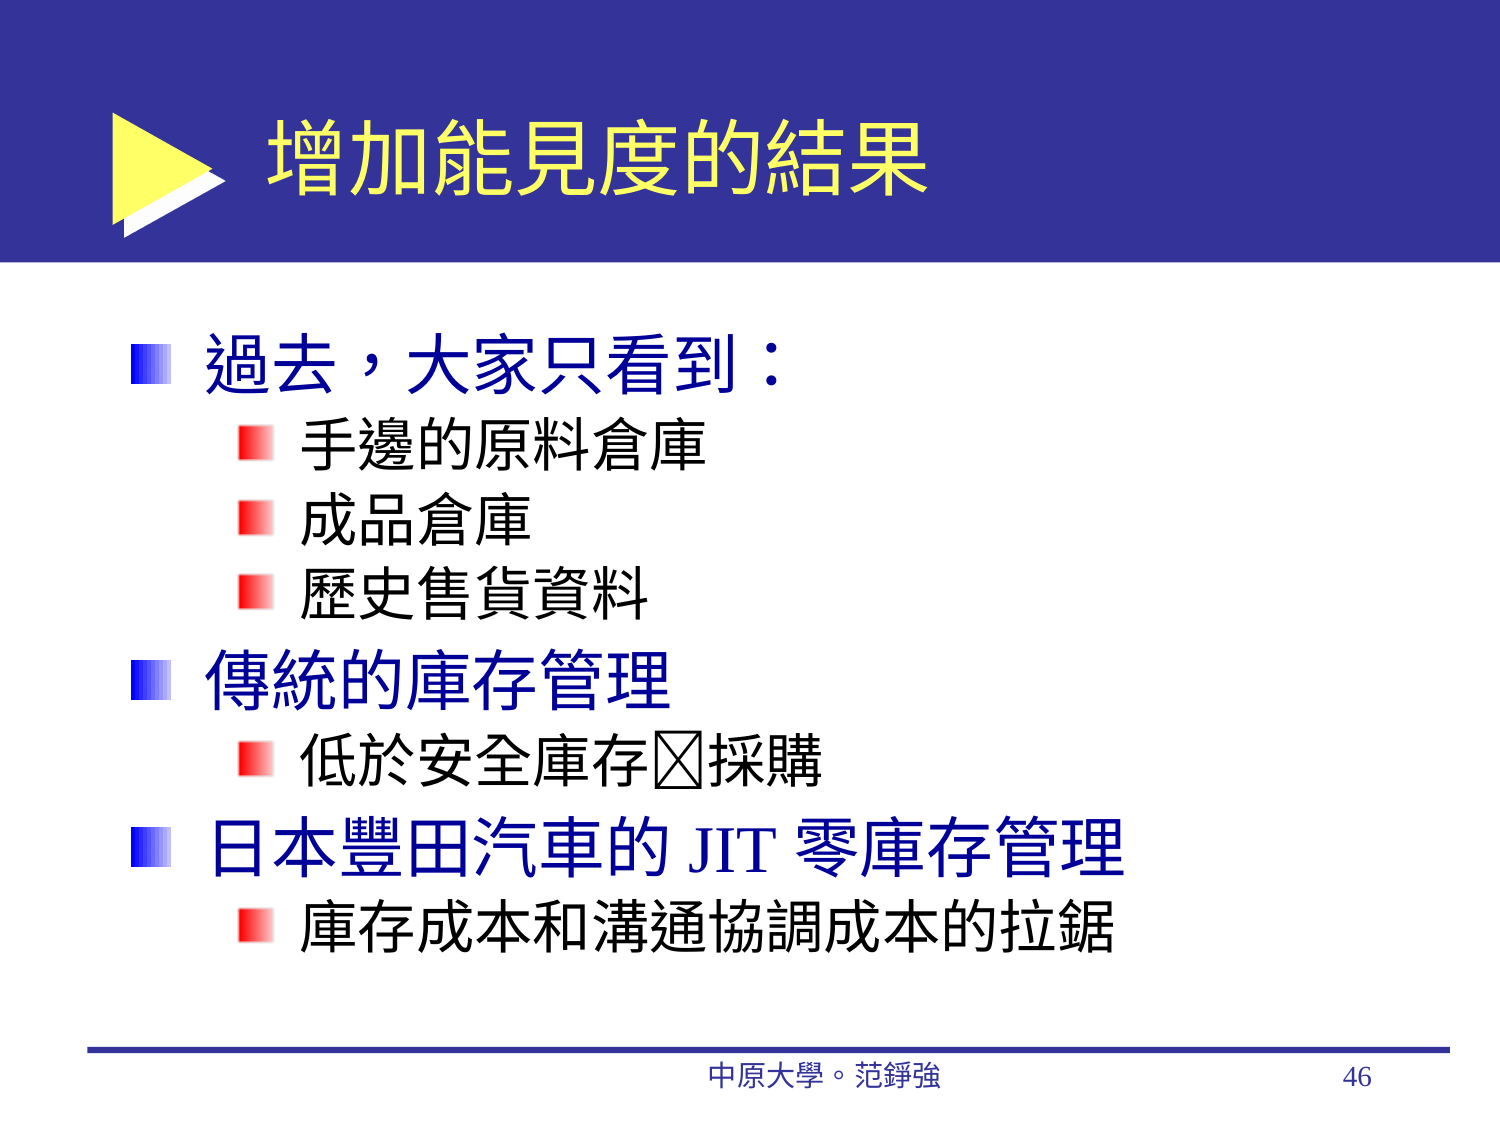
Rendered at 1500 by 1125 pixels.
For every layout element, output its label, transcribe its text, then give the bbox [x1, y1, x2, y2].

picture [236, 906, 278, 947]
picture [236, 423, 278, 465]
picture [127, 823, 175, 871]
footer 中原大學。范錚強 [587, 1050, 1063, 1125]
picture [236, 739, 278, 781]
list 過去，大家只看到： 手邊的原料倉庫 成品倉庫 歷史售貨資料 傳統的庫存管理 低於安全庫存採購 日本豐田汽車的JIT零庫存管理 庫存成本和溝通協調成本的拉鋸 [112, 324, 1388, 1000]
picture [127, 656, 175, 704]
picture [236, 498, 278, 540]
slide_number 46 [1074, 1050, 1388, 1125]
picture [127, 341, 175, 388]
title 增加能見度的結果 [249, 62, 1388, 250]
picture [236, 572, 278, 614]
